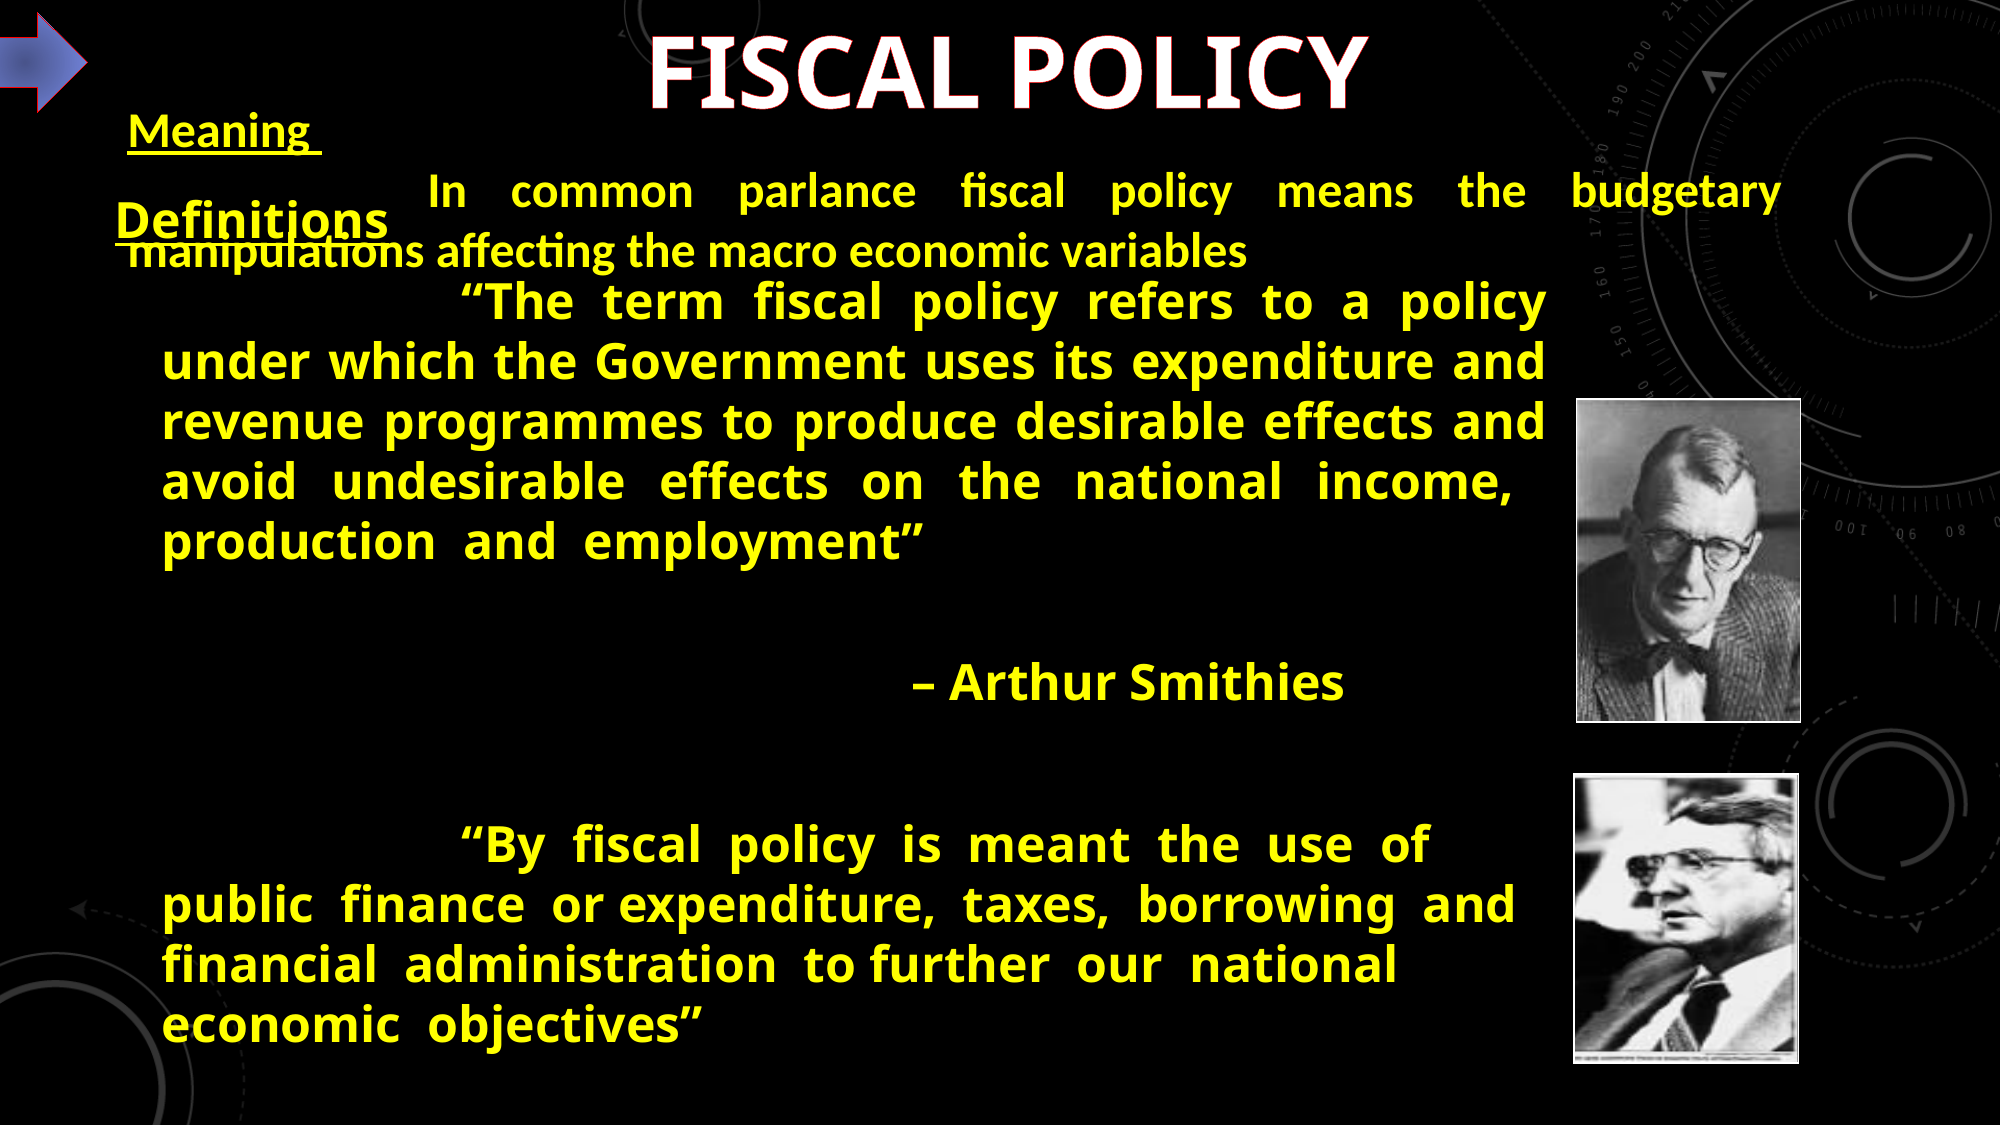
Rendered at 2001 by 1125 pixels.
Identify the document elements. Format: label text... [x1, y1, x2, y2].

picture [0, 0, 2000, 1125]
title Fiscal Policy [175, 0, 1838, 188]
list Definitions “The term fiscal policy refers to a policy under which the Government uses its expenditure and revenue programmes to produce desirable effects and avoid undesirable effects on the national income, production and employment” – Arthur Smithies “By fiscal policy is meant the use of public finance or expenditure, taxes, borrowing and financial administration to further our national economic objectives” – Buehler [99, 351, 1563, 950]
text_box [0, 12, 88, 113]
text_box Meaning In common parlance fiscal policy means the budgetary manipulations affecting the macro economic variables [112, 90, 1798, 286]
